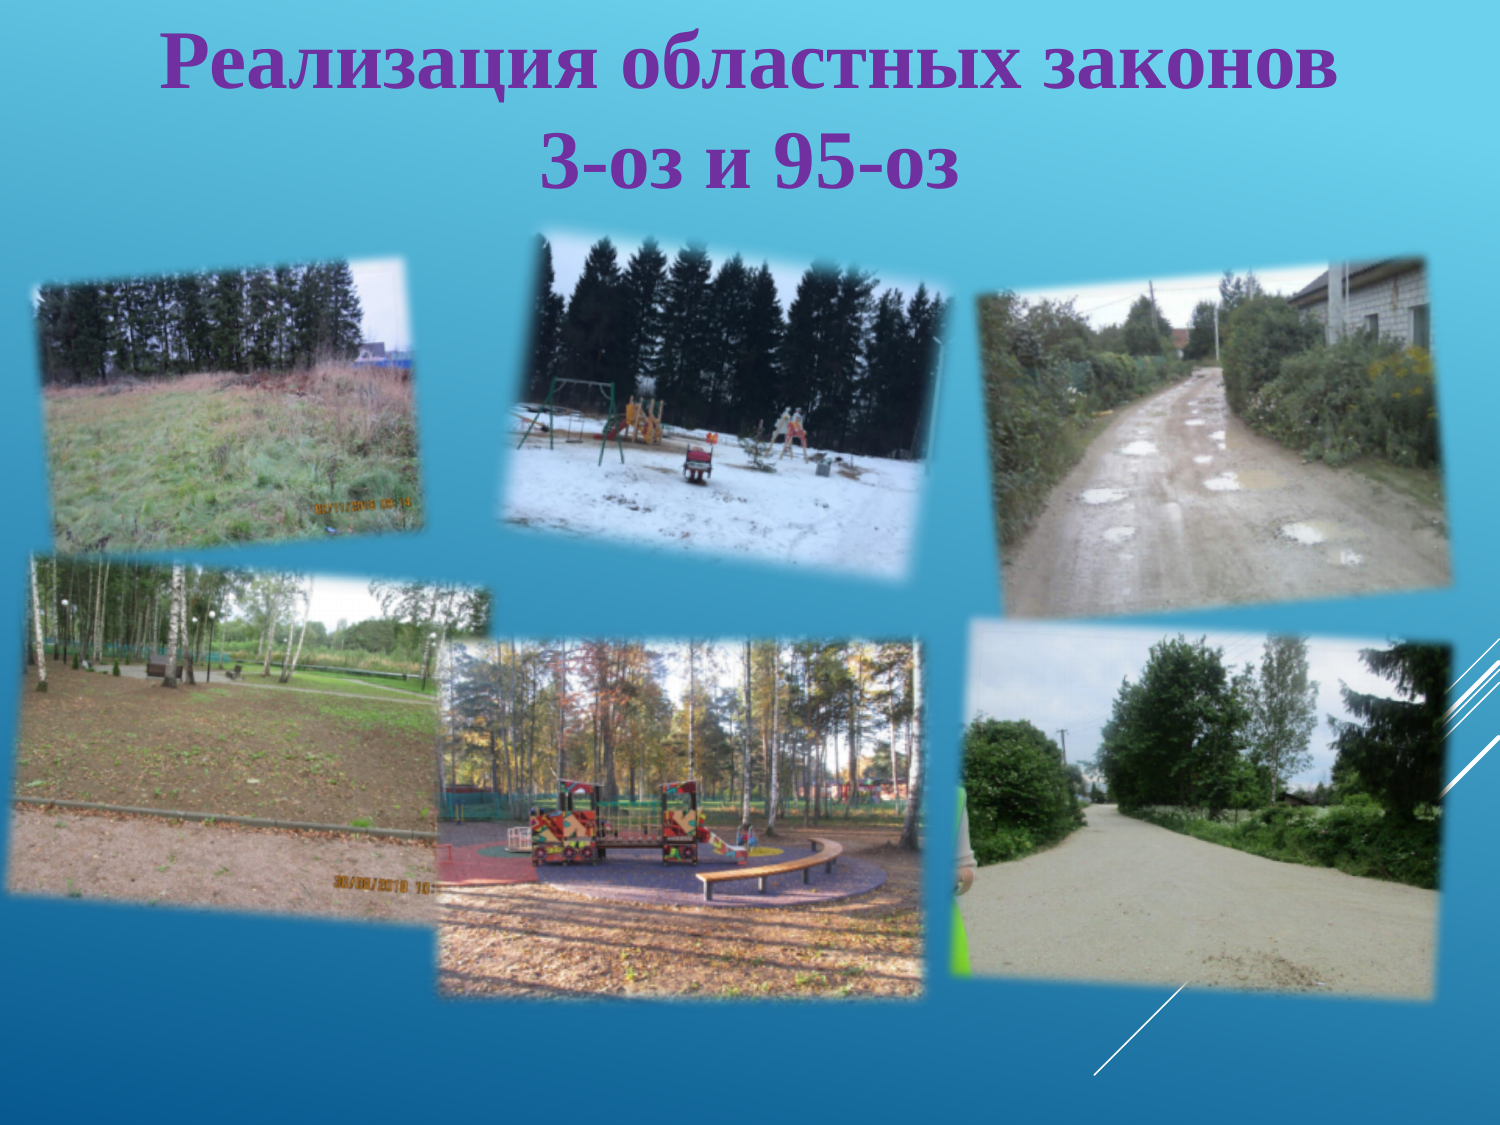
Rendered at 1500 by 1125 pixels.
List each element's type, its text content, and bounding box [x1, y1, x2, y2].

picture [0, 244, 1465, 1014]
text_box Реализация областных законов 3-оз и 95-оз [0, 0, 1500, 213]
picture [499, 237, 950, 575]
